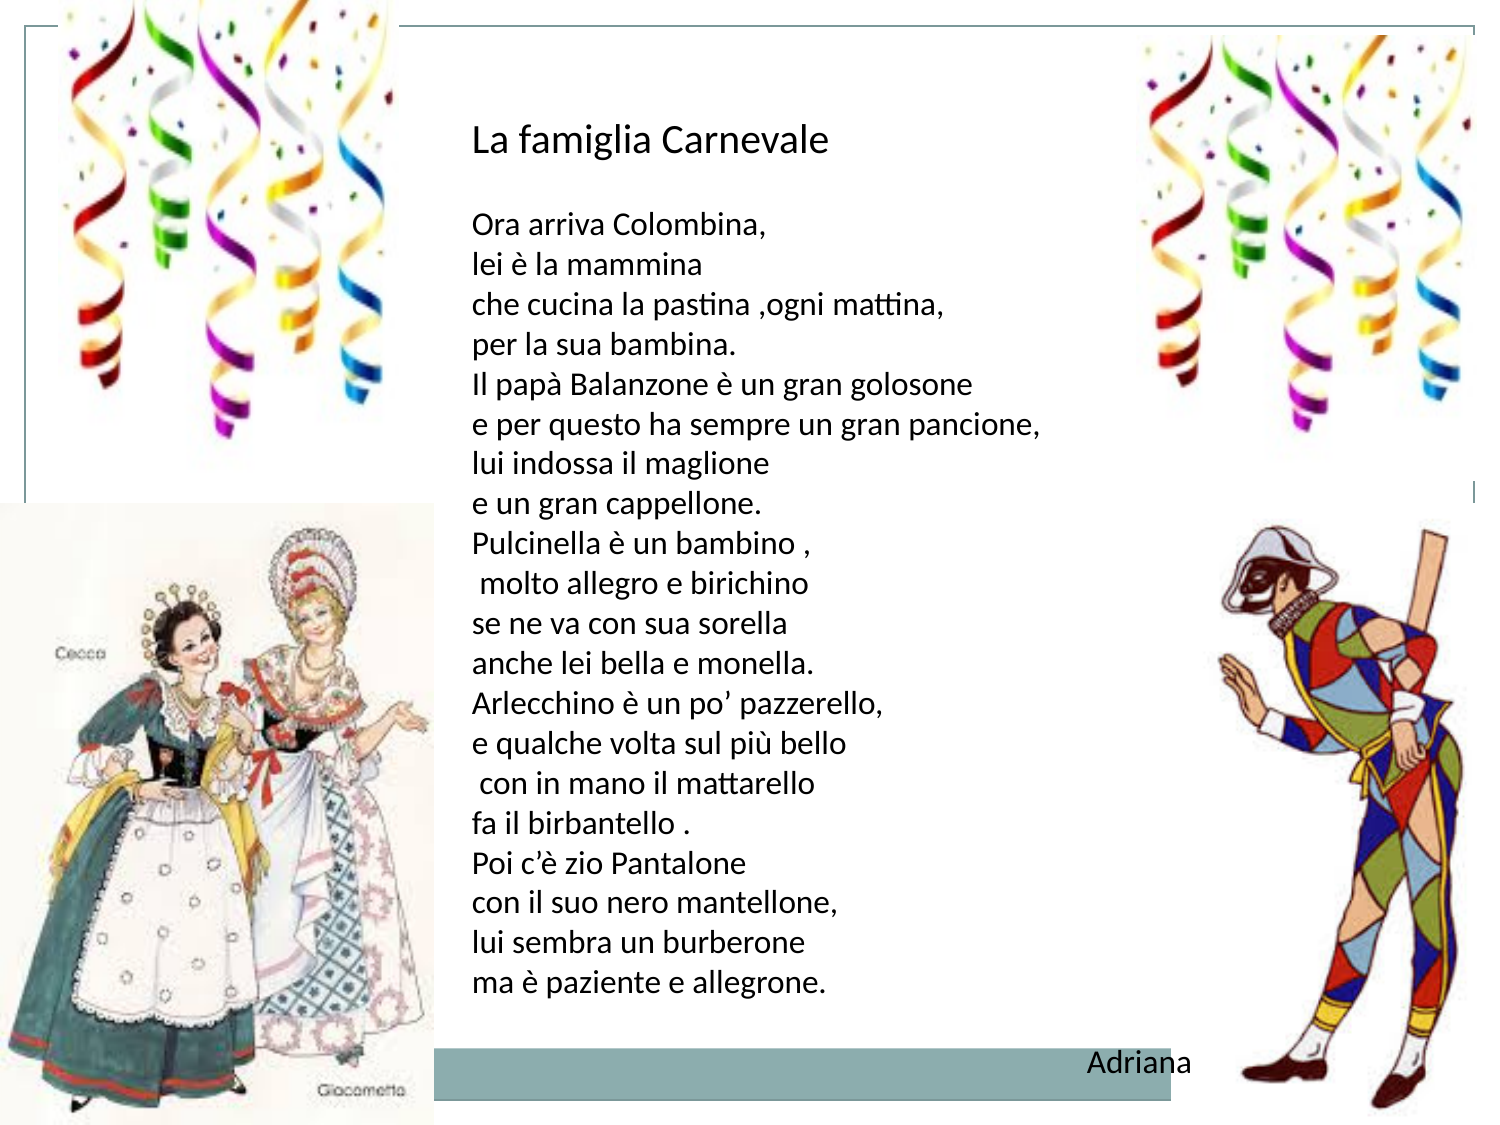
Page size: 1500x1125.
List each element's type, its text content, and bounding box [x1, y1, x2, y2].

picture [1171, 503, 1500, 1125]
text_box La famiglia Carnevale Ora arriva Colombina, lei è la mammina che cucina la pastina ,ogni mattina, per la sua bambina. Il papà Balanzone è un gran golosone e per questo ha sempre un gran pancione, lui indossa il maglione e un gran cappellone. Pulcinella è un bambino , molto allegro e birichino se ne va con sua sorella anche lei bella e monella. Arlecchino è un po’ pazzerello, e qualche volta sul più bello con in mano il mattarello fa il birbantello . Poi c’è zio Pantalone con il suo nero mantellone, lui sembra un burberone ma è paziente e allegrone. Adriana [456, 104, 1266, 1125]
picture [58, 0, 399, 493]
picture [0, 503, 434, 1125]
picture [1136, 34, 1477, 481]
